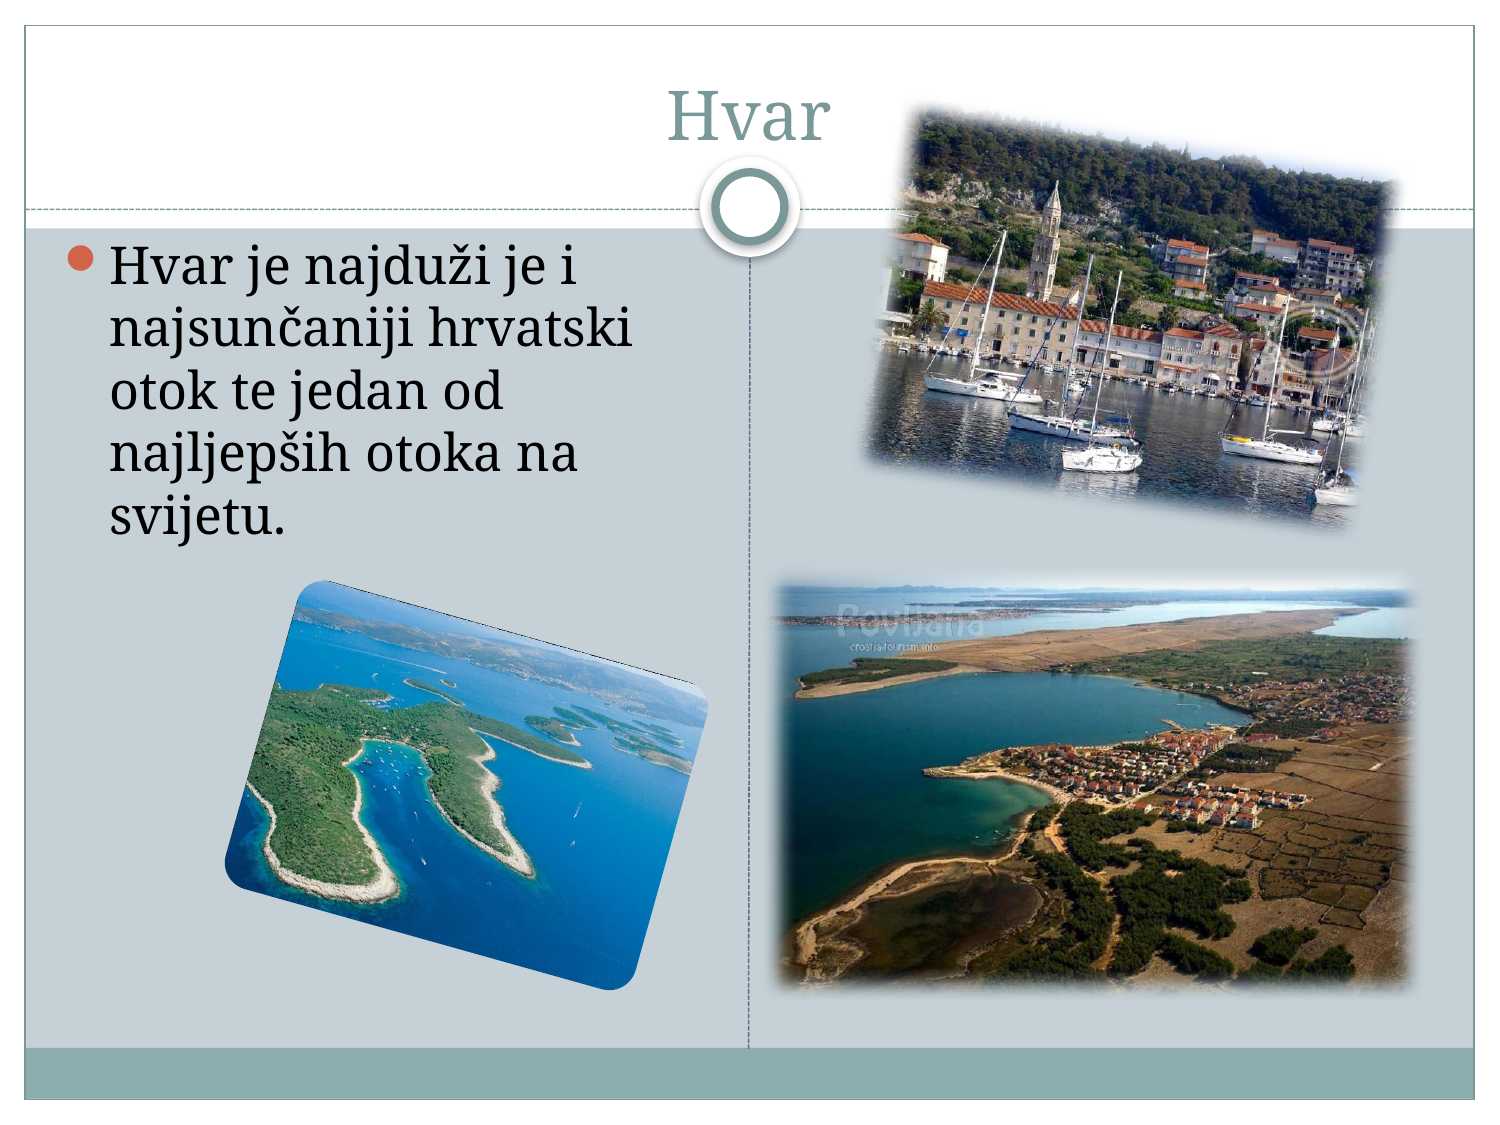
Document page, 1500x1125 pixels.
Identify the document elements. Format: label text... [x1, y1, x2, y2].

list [761, 562, 1425, 1003]
picture [226, 580, 707, 991]
list Hvar je najduži je i najsunčaniji hrvatski otok te jedan od najljepših otoka na svijetu. [49, 224, 712, 993]
title Hvar [49, 37, 1450, 162]
picture [869, 124, 1390, 515]
